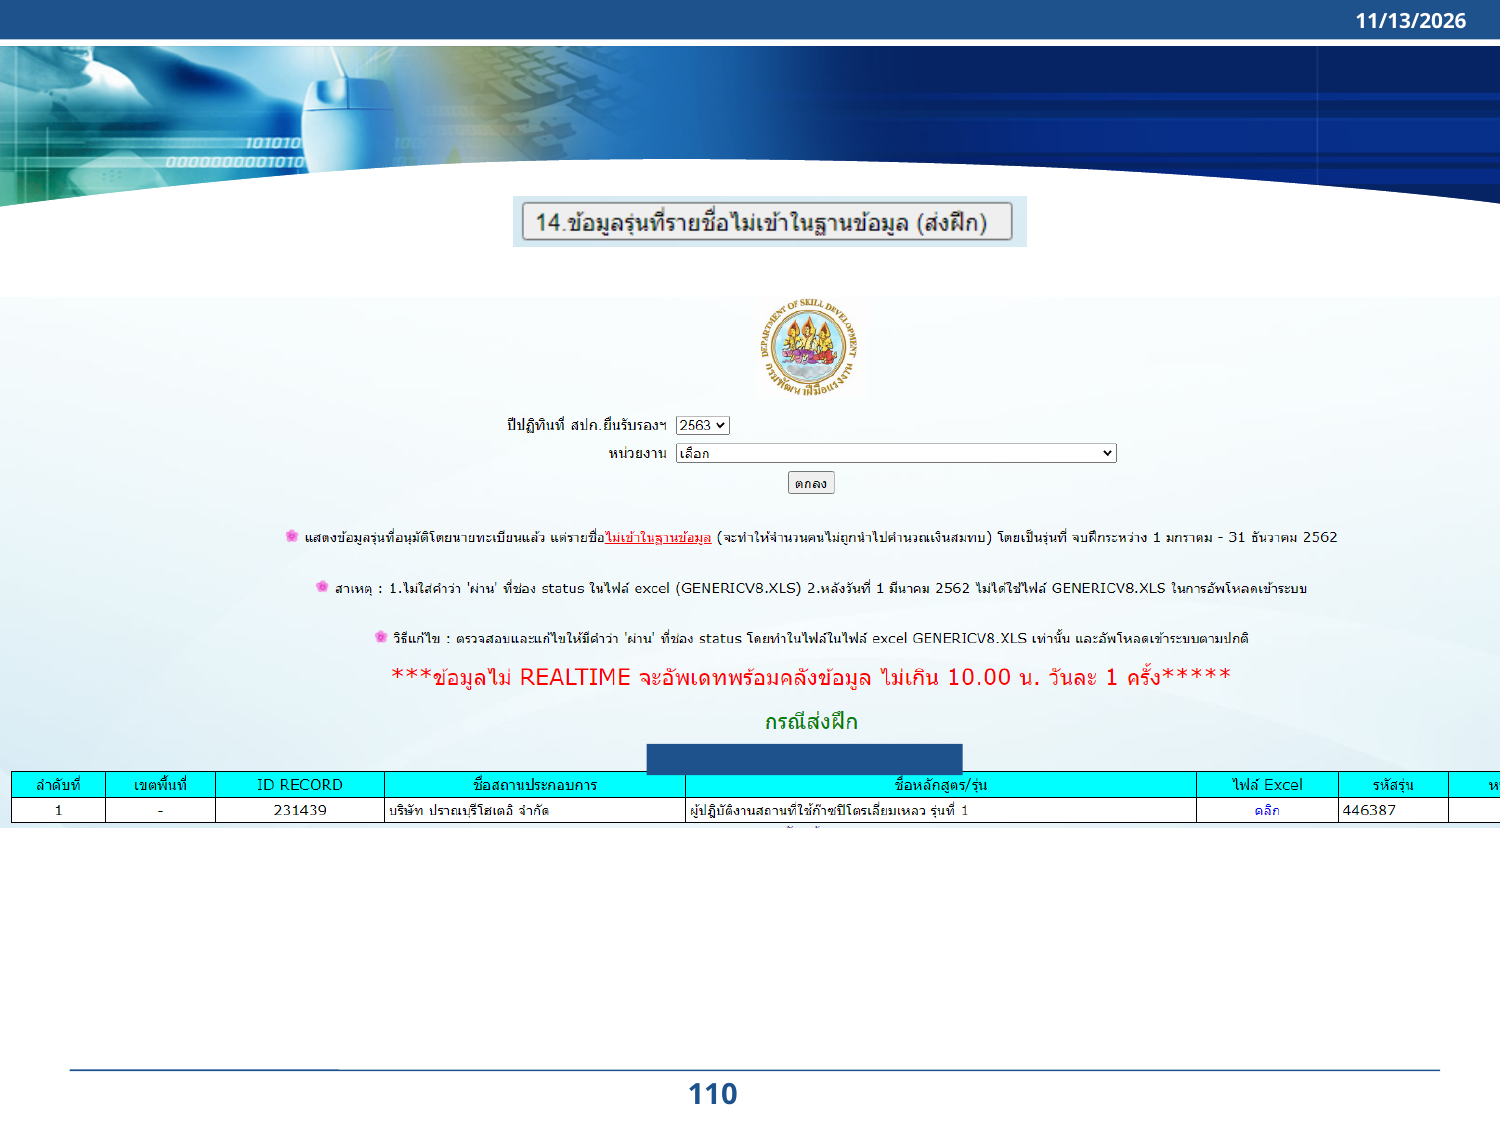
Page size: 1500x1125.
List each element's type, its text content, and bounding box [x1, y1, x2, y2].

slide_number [1068, 0, 1482, 43]
slide_number 110 [537, 1067, 888, 1118]
picture [0, 297, 1500, 828]
picture [0, 46, 1500, 206]
picture [513, 196, 1027, 247]
